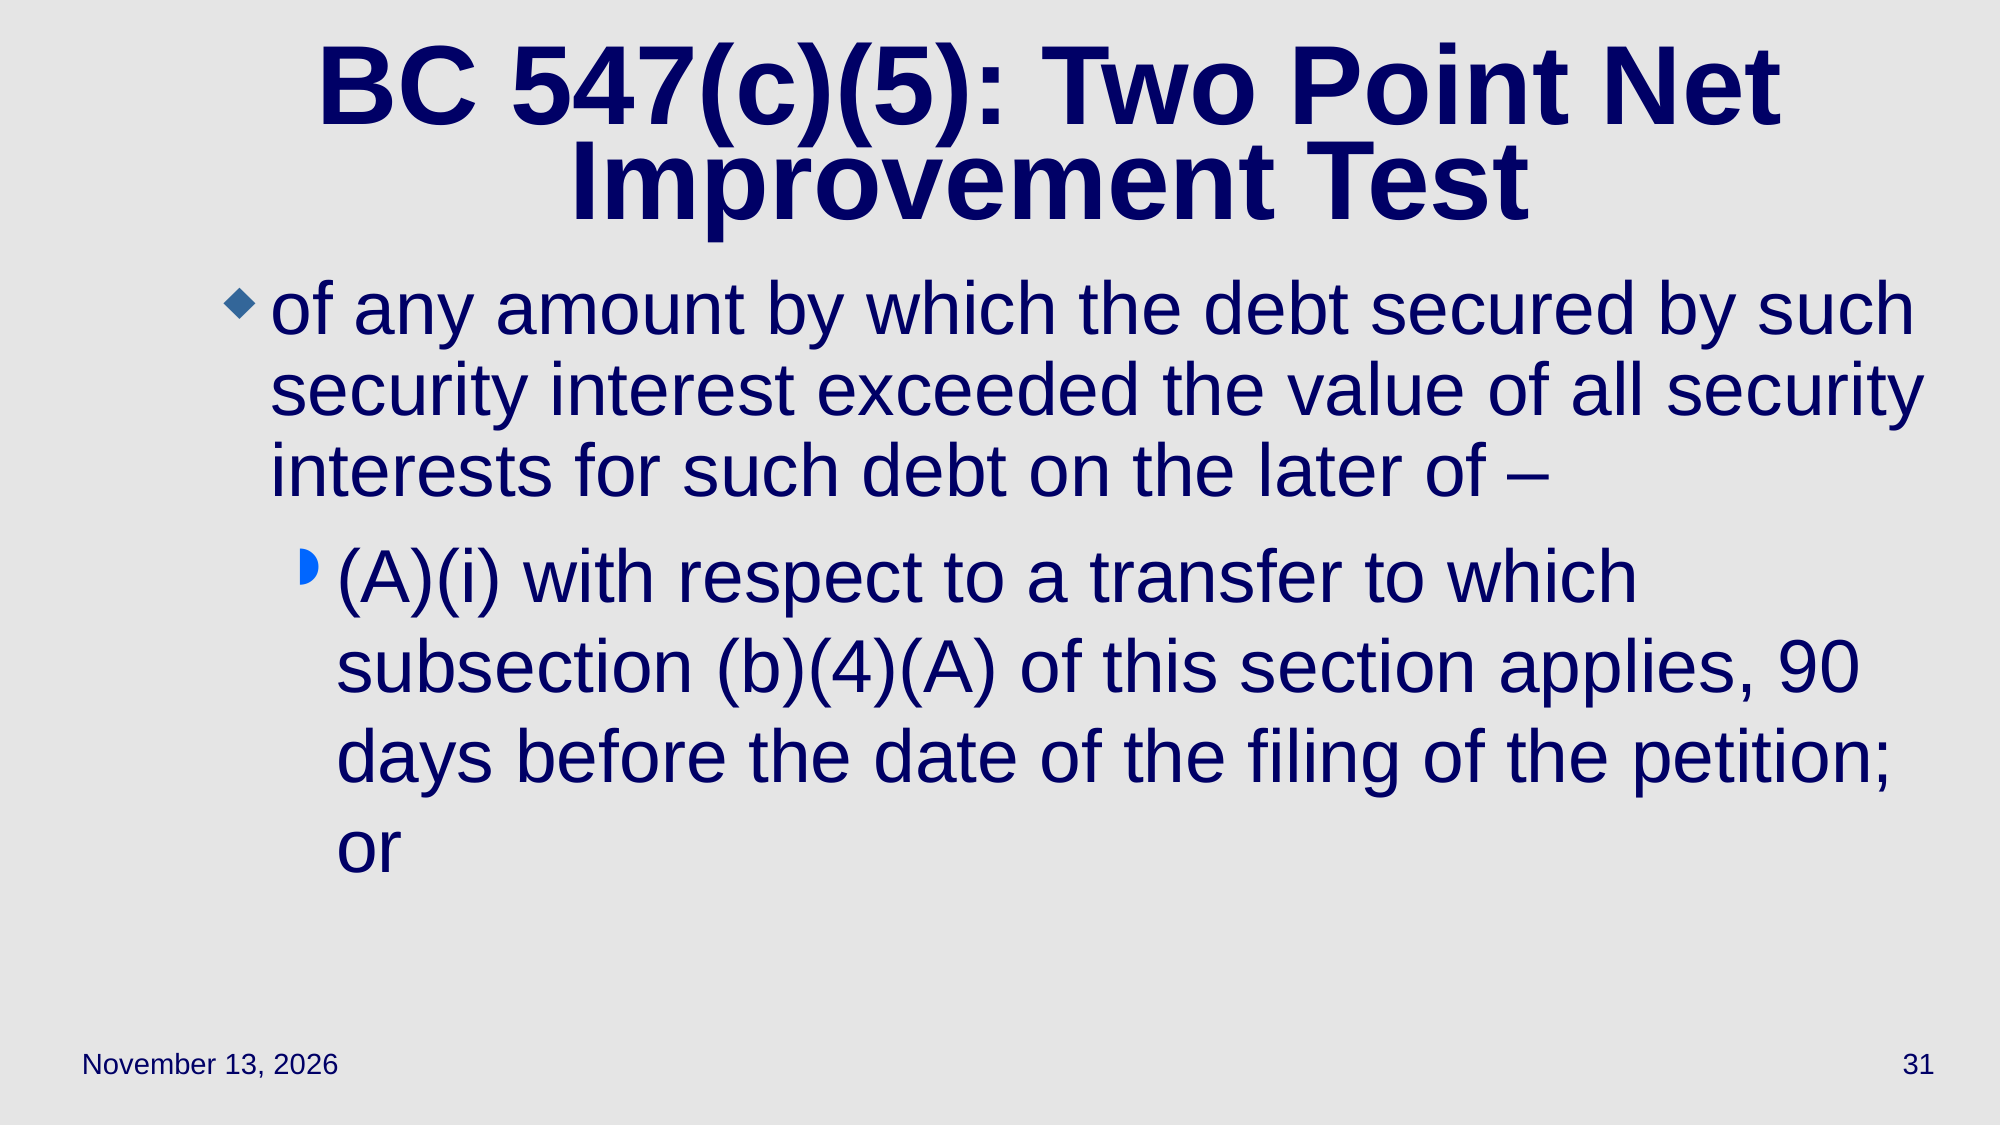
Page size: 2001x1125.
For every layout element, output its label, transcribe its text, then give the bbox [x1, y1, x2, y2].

slide_number 31 [1533, 1024, 1951, 1101]
title BC 547(c)(5): Two Point Net Improvement Test [133, 50, 1967, 238]
list of any amount by which the debt secured by such security interest exceeded the value of all security interests for such debt on the later of – (A)(i) with respect to a transfer to which subsection (b)(4)(A) of this section applies, 90 days before the date of the filing of the petition; or [133, 262, 1967, 938]
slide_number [66, 1024, 484, 1101]
